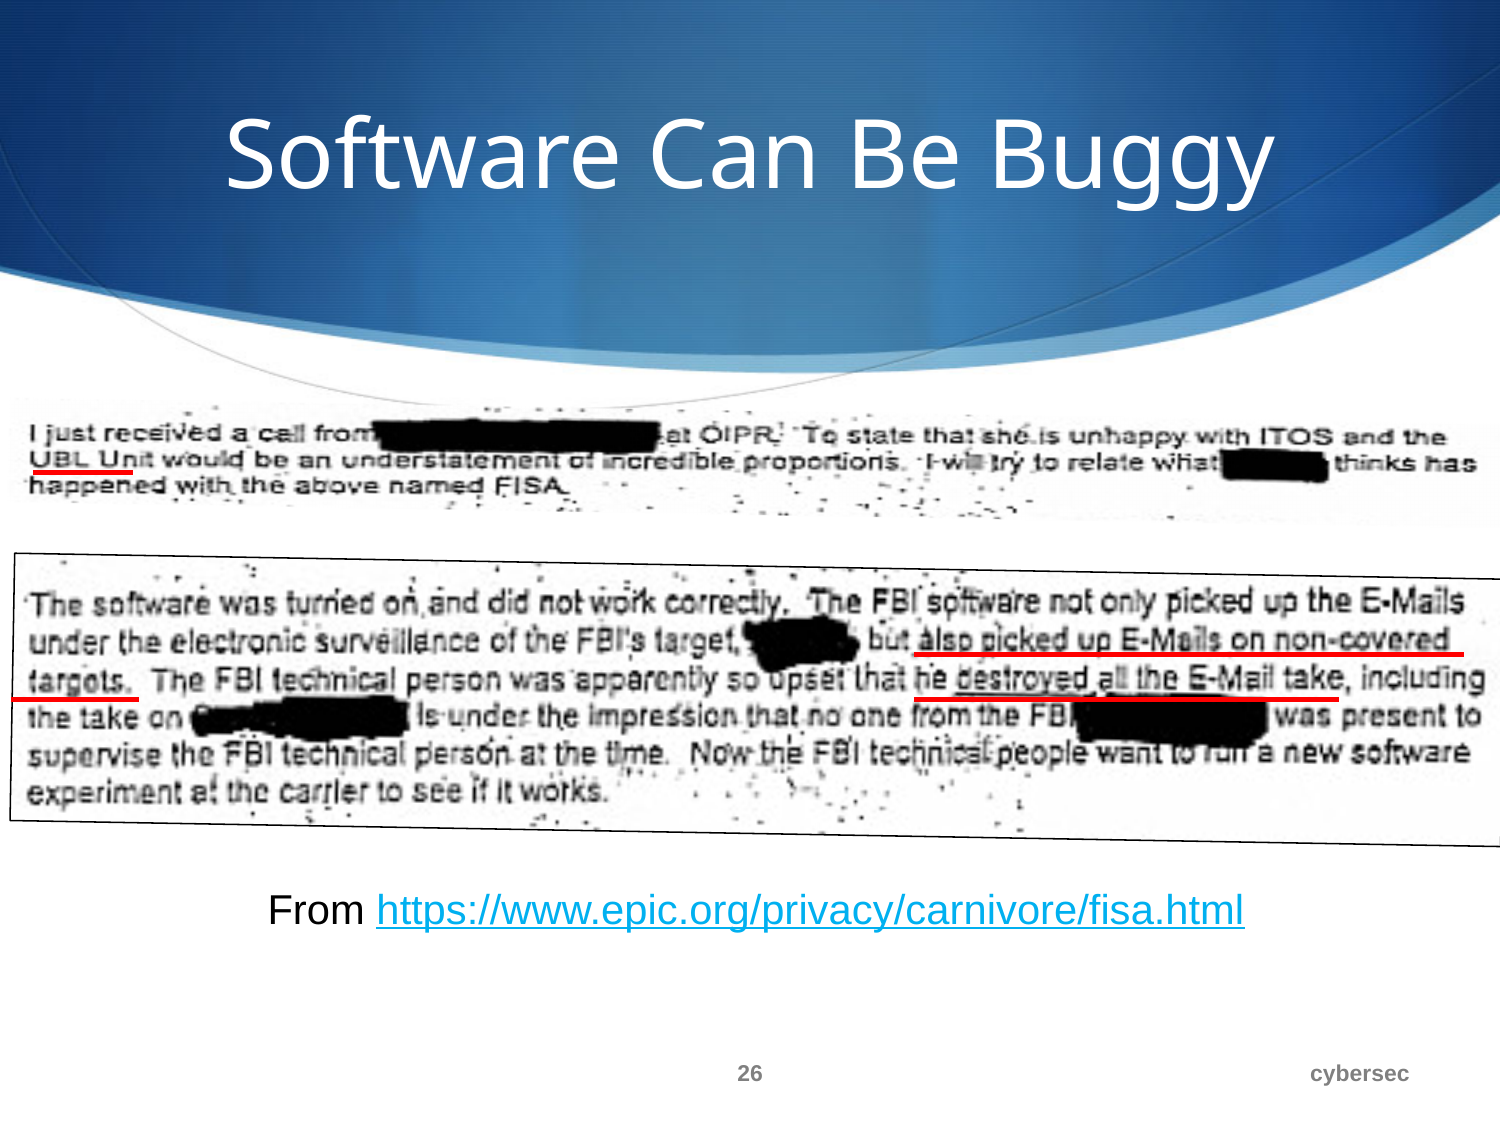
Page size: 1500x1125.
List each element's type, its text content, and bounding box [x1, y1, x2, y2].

slide_number 26 [706, 1042, 794, 1103]
title Software Can Be Buggy [75, 56, 1425, 245]
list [12, 566, 1500, 834]
text_box From https://www.epic.org/privacy/carnivore/fisa.html [87, 875, 1425, 940]
footer cybersec [949, 1042, 1425, 1103]
picture [16, 555, 623, 566]
picture [0, 0, 1500, 1125]
picture [884, 834, 1500, 845]
